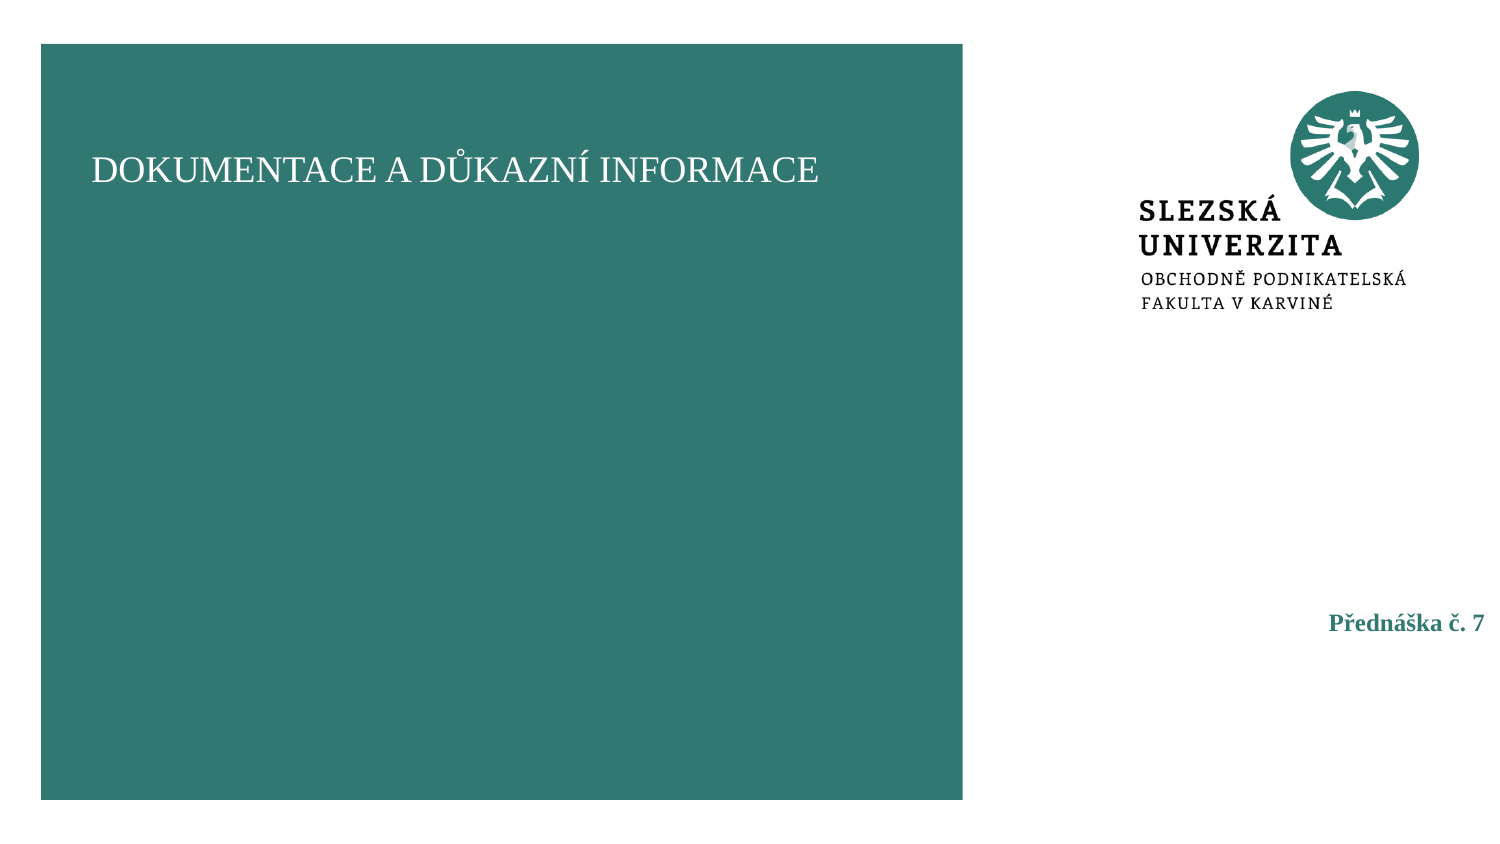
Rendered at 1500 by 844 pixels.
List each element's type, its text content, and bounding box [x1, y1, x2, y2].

picture [1139, 90, 1419, 309]
text_box [39, 42, 965, 802]
title DOKUMENTACE A DŮKAZNÍ INFORMACE [76, 114, 916, 470]
text_box Přednáška č. 7 [896, 598, 1500, 788]
